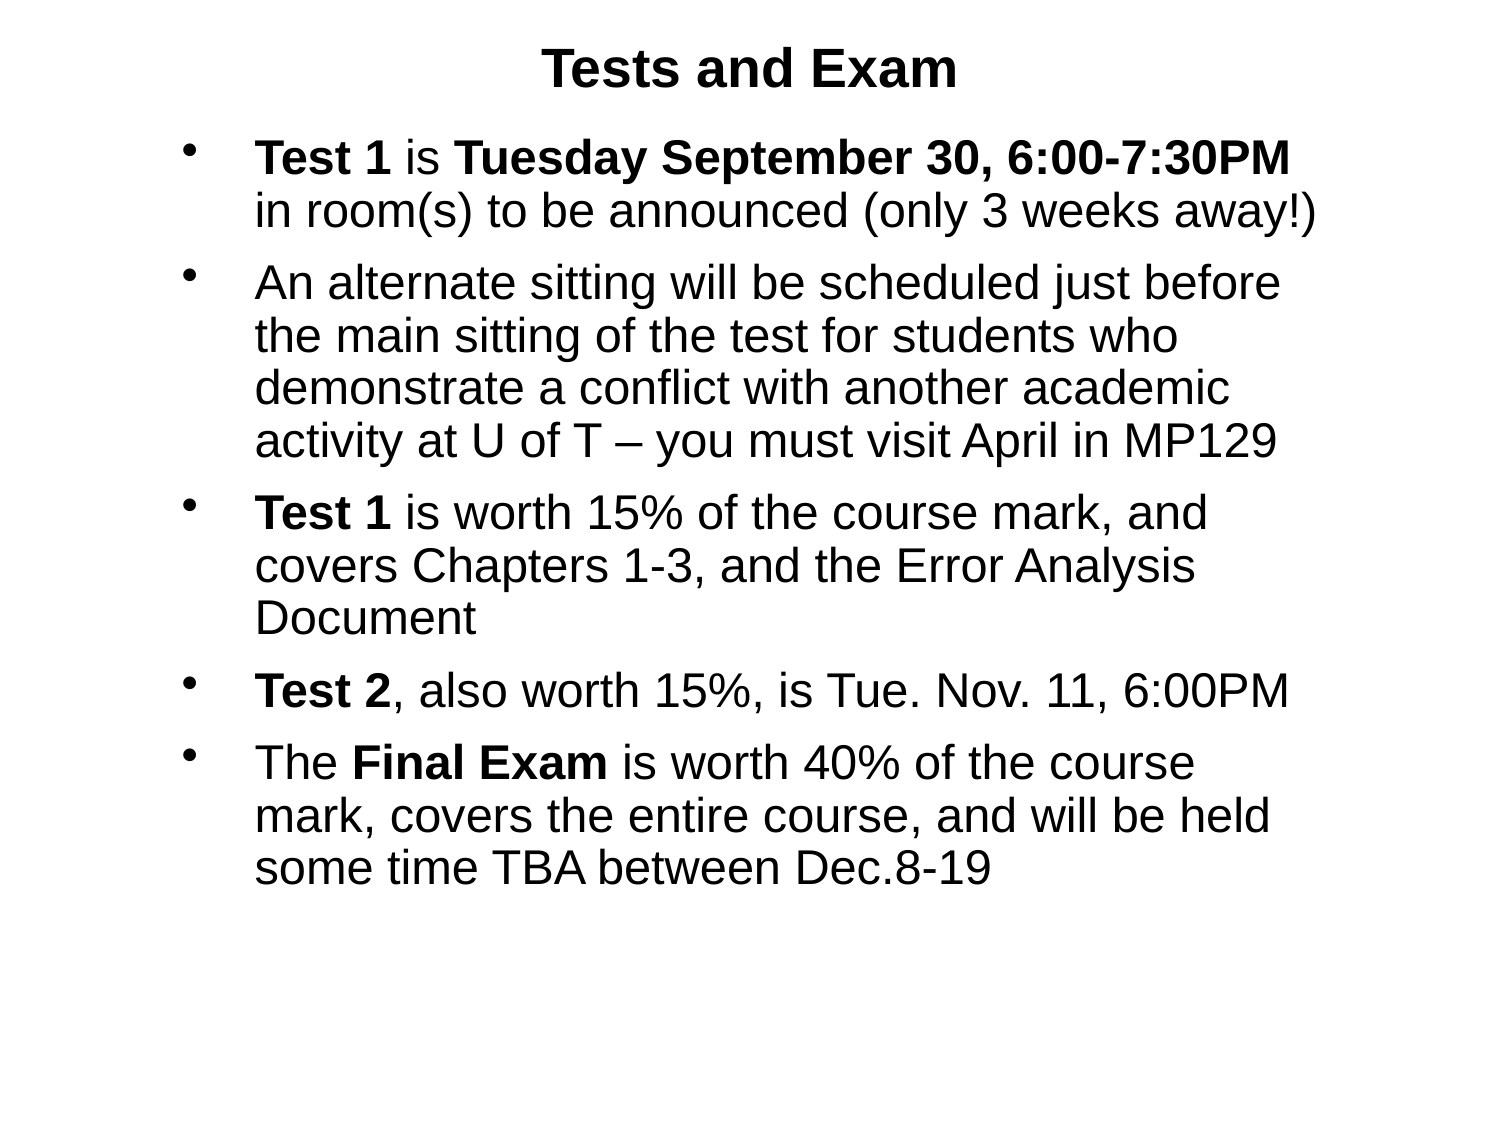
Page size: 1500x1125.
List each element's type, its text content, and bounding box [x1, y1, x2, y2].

title Tests and Exam [187, 24, 1313, 106]
list Test 1 is Tuesday September 30, 6:00-7:30PM in room(s) to be announced (only 3 weeks away!) An alternate sitting will be scheduled just before the main sitting of the test for students who demonstrate a conflict with another academic activity at U of T – you must visit April in MP129 Test 1 is worth 15% of the course mark, and covers Chapters 1-3, and the Error Analysis Document Test 2, also worth 15%, is Tue. Nov. 11, 6:00PM The Final Exam is worth 40% of the course mark, covers the entire course, and will be held some time TBA between Dec.8-19 [166, 124, 1344, 1088]
